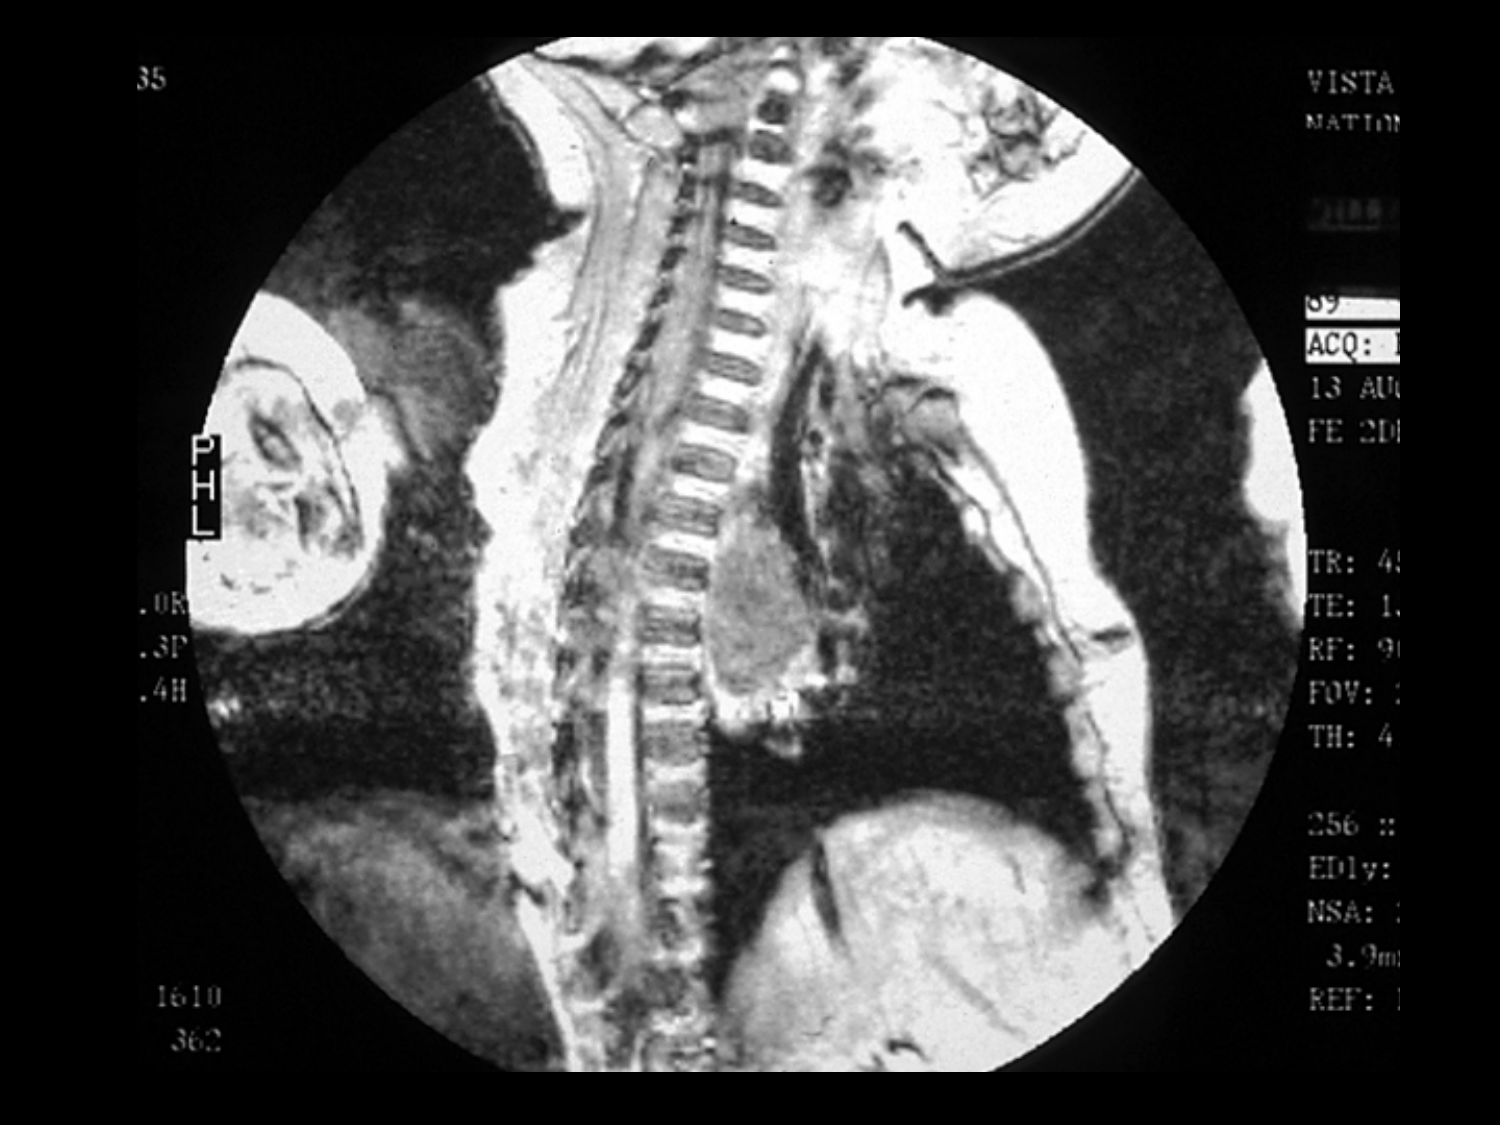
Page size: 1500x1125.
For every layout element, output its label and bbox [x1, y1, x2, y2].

picture [137, 37, 1401, 1073]
